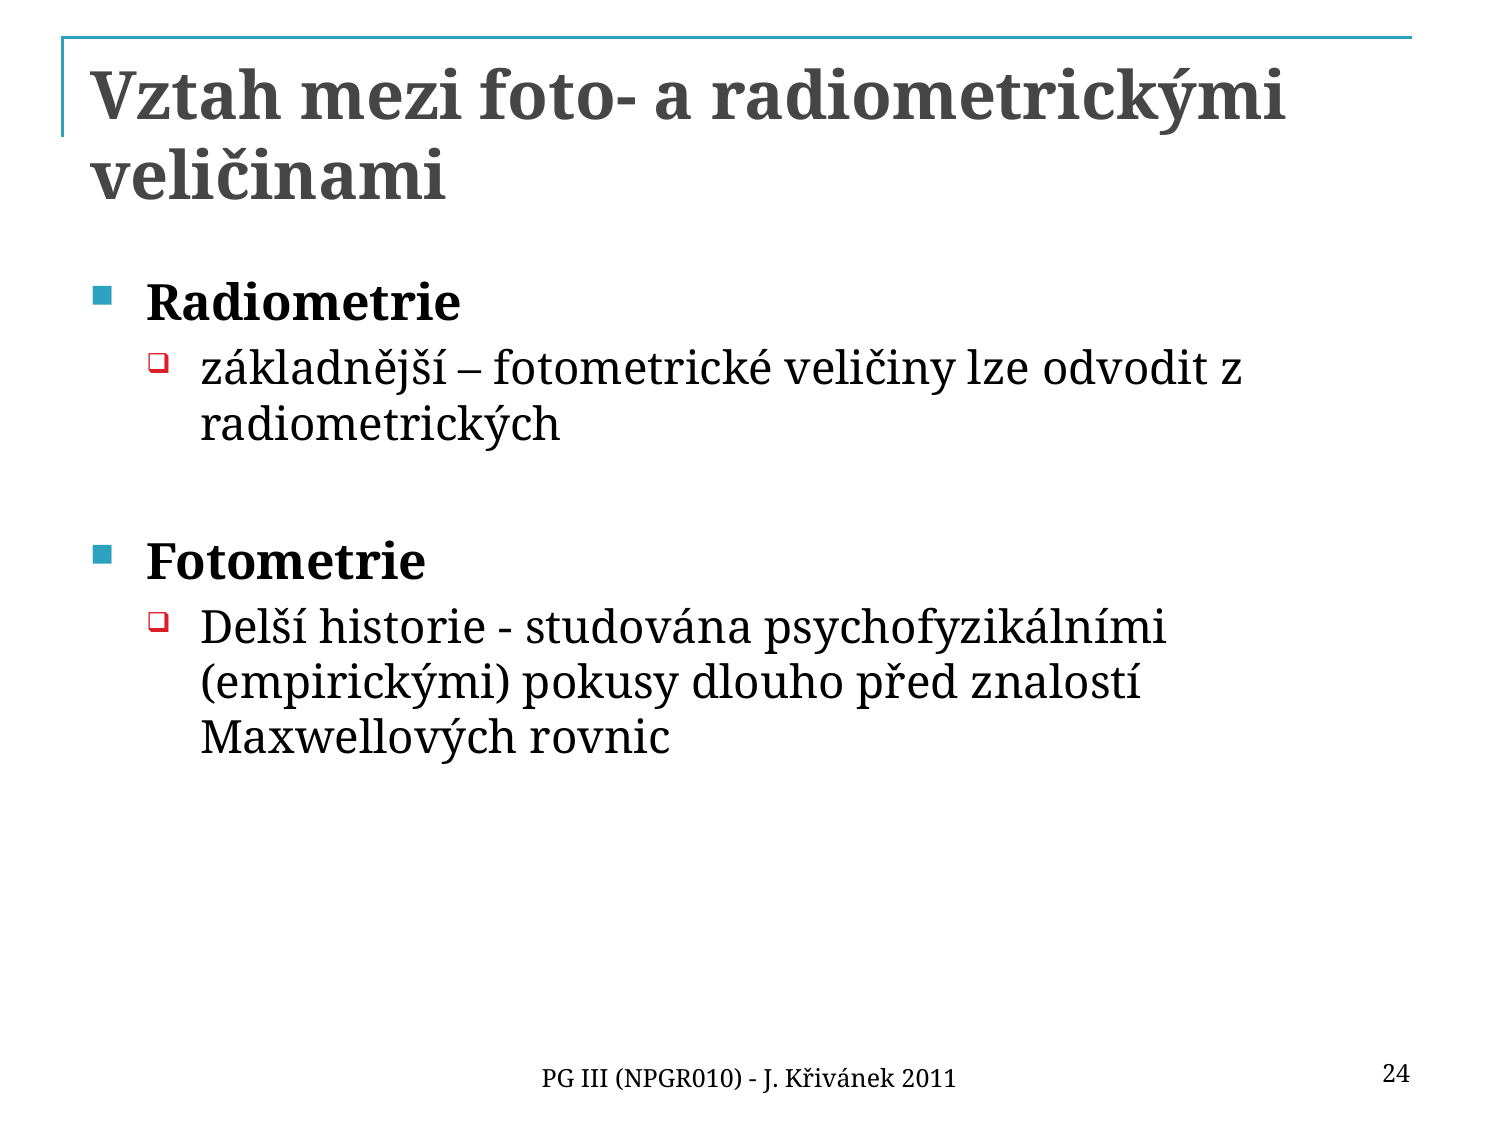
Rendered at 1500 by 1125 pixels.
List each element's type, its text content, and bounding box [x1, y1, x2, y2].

list Radiometrie základnější – fotometrické veličiny lze odvodit z radiometrických Fotometrie Delší historie - studována psychofyzikálními (empirickými) pokusy dlouho před znalostí Maxwellových rovnic [74, 262, 1426, 1006]
title Vztah mezi foto- a radiometrickými veličinami [74, 45, 1426, 233]
footer PG III (NPGR010) - J. Křivánek 2011 [512, 1024, 988, 1101]
slide_number 24 [1074, 1023, 1426, 1100]
